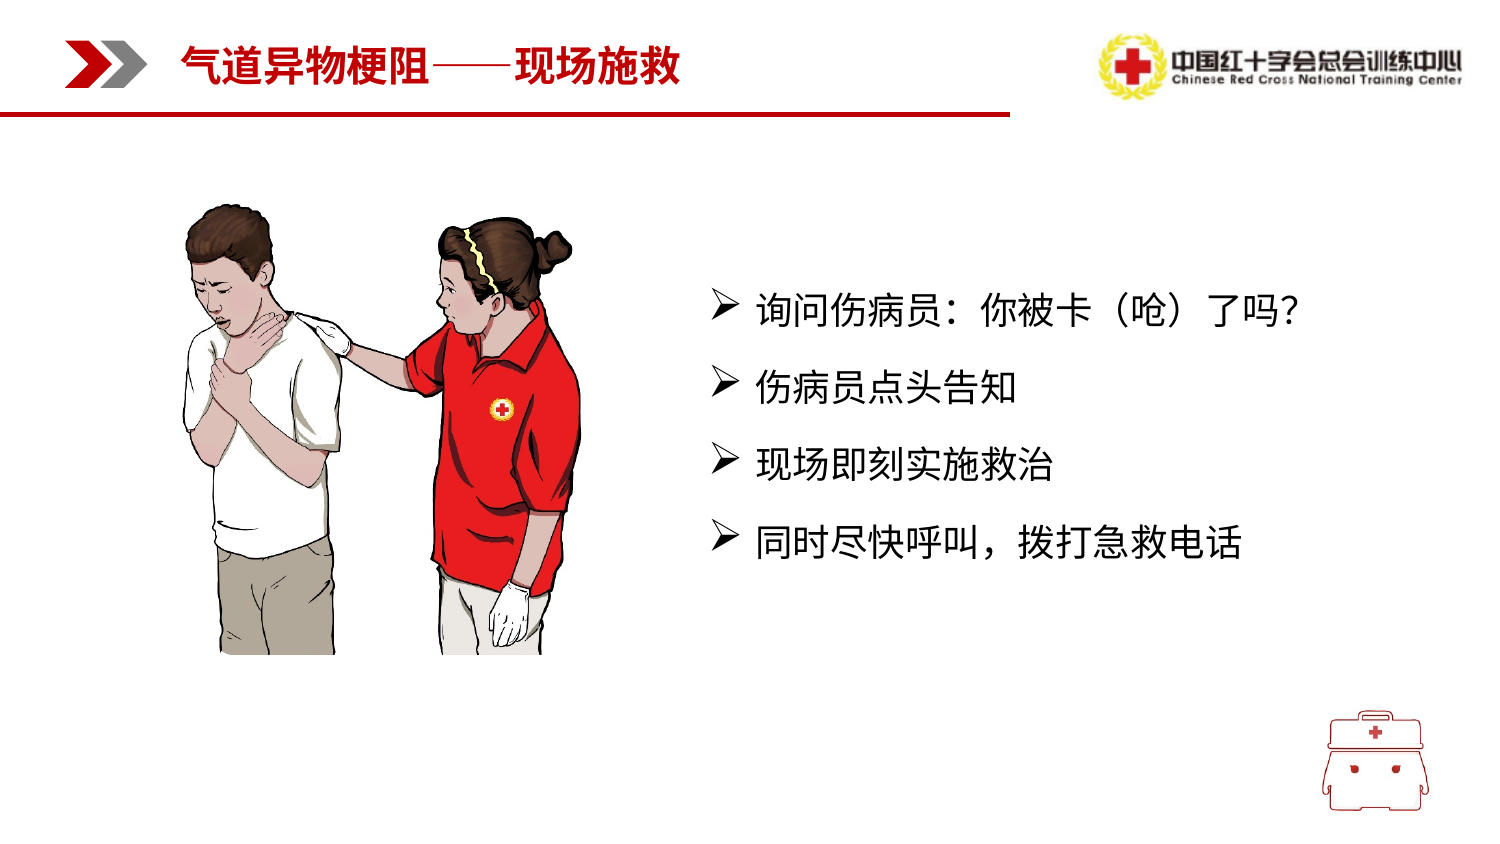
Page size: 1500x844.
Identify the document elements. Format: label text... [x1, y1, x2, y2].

text_box 气道异物梗阻——现场施救 [165, 32, 840, 97]
text_box [98, 38, 150, 90]
picture [1316, 703, 1434, 821]
picture [64, 189, 704, 655]
text_box 询问伤病员：你被卡（呛）了吗？ 伤病员点头告知 现场即刻实施救治 同时尽快呼叫，拨打急救电话 [708, 230, 1354, 607]
text_box [62, 38, 115, 90]
picture [1092, 31, 1472, 104]
